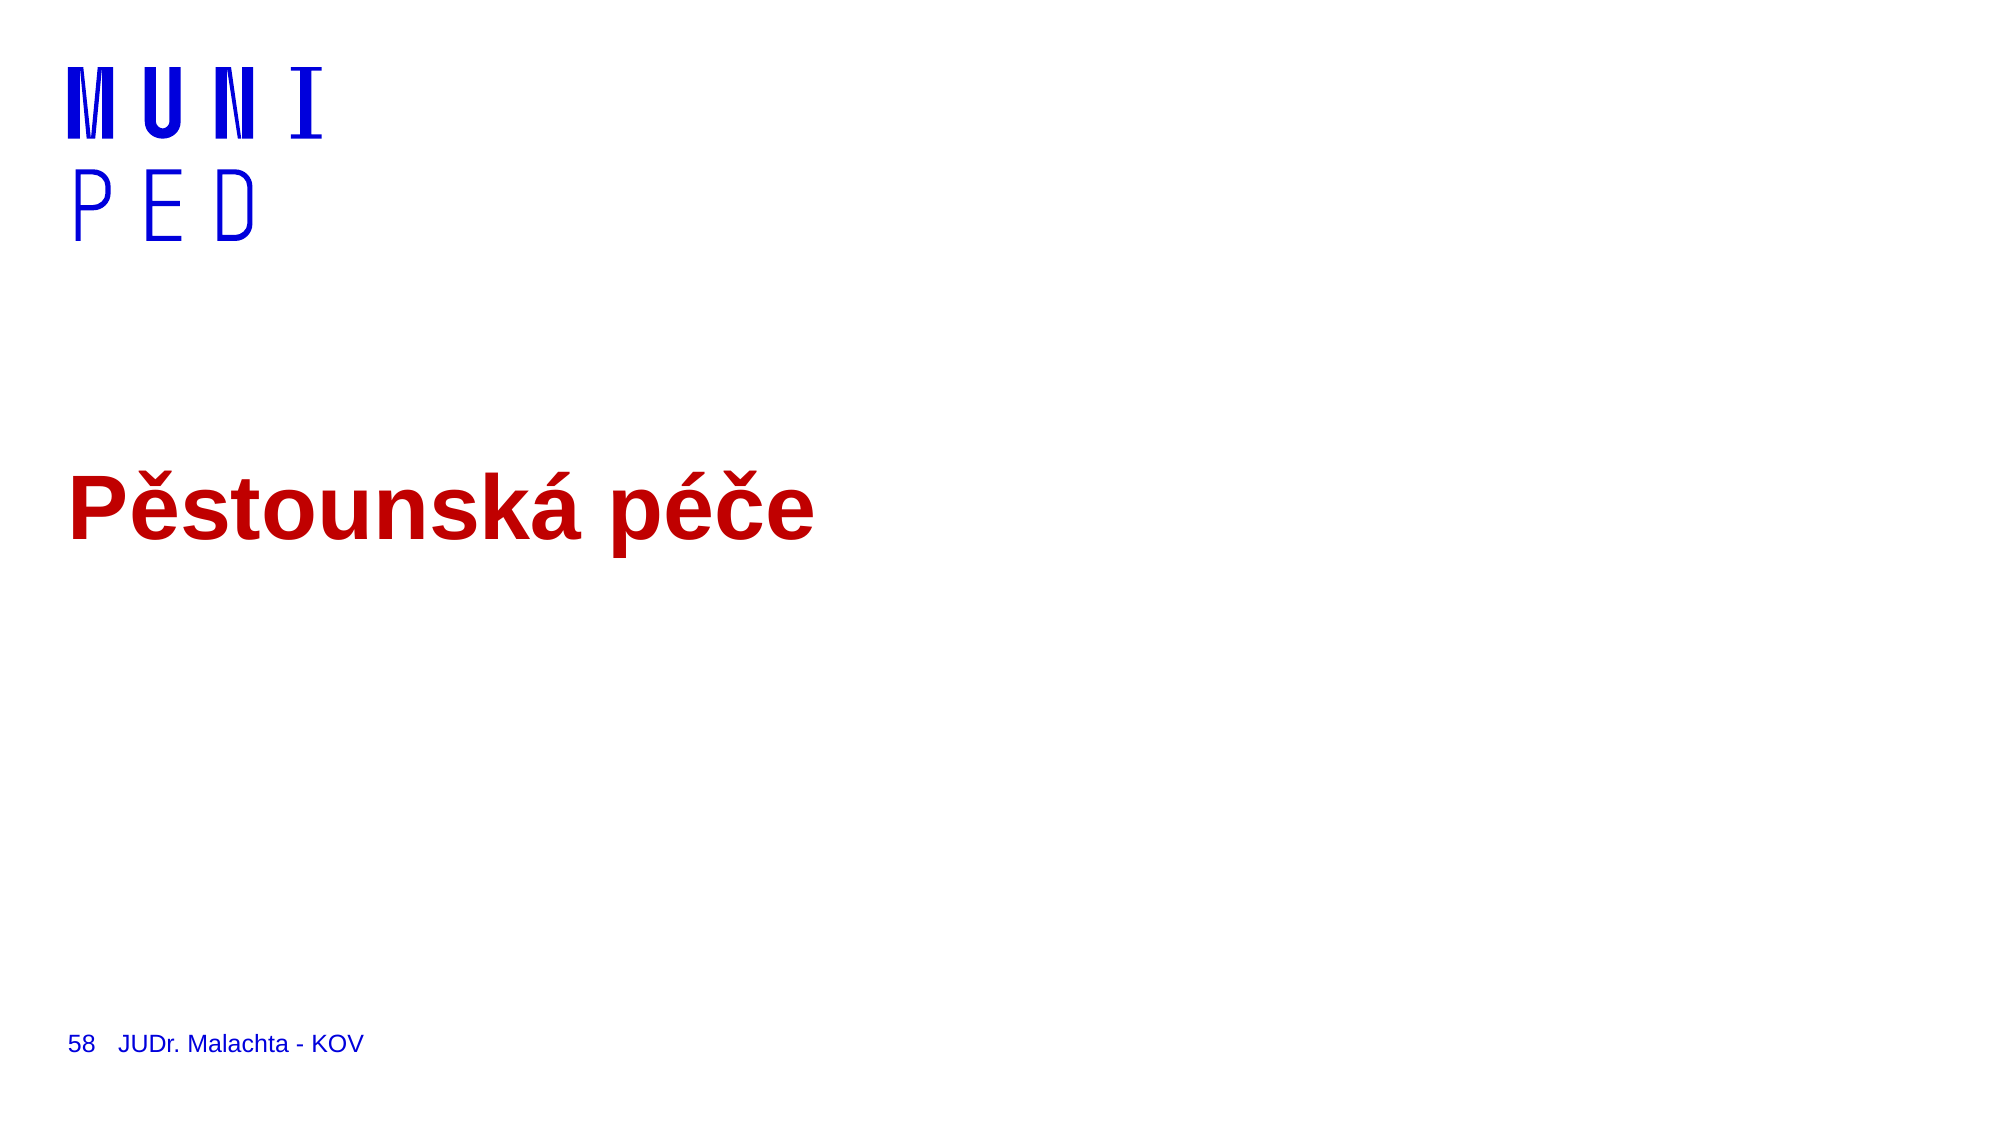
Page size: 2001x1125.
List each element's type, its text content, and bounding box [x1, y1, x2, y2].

title Pěstounská péče [67, 466, 1932, 659]
footer JUDr. Malachta - KOV [118, 1021, 1418, 1063]
slide_number 58 [67, 1021, 110, 1063]
